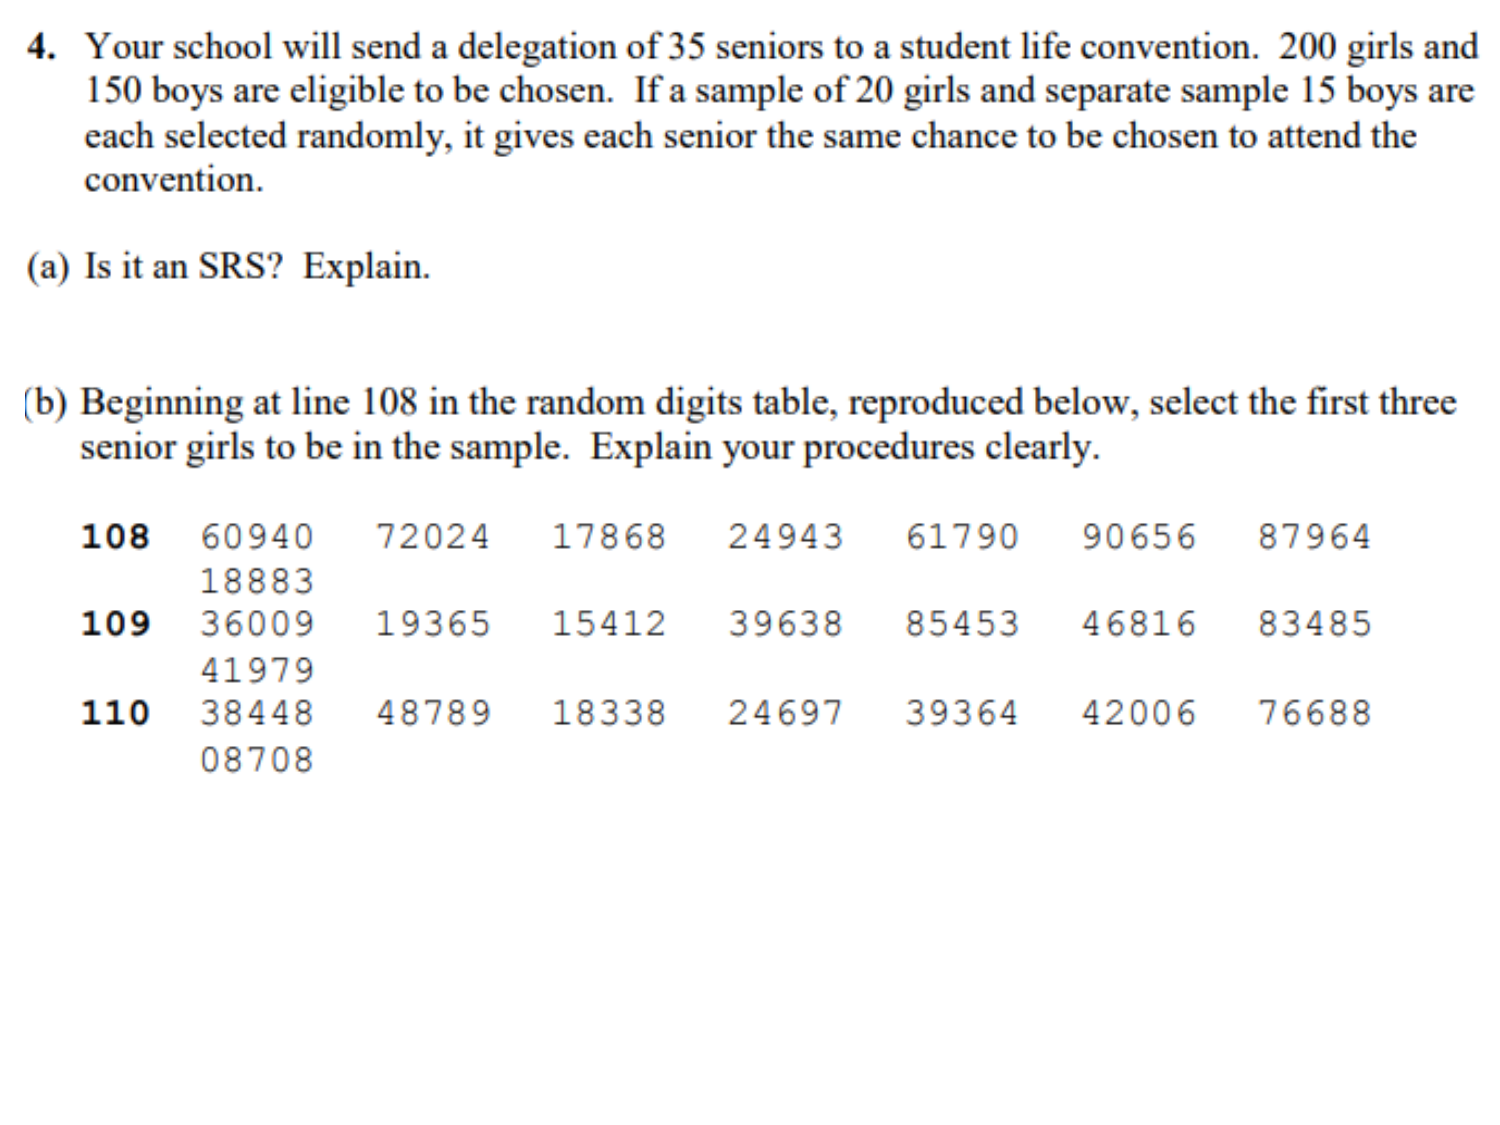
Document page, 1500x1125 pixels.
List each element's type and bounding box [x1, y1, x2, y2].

picture [25, 368, 1475, 792]
picture [24, 20, 1493, 295]
